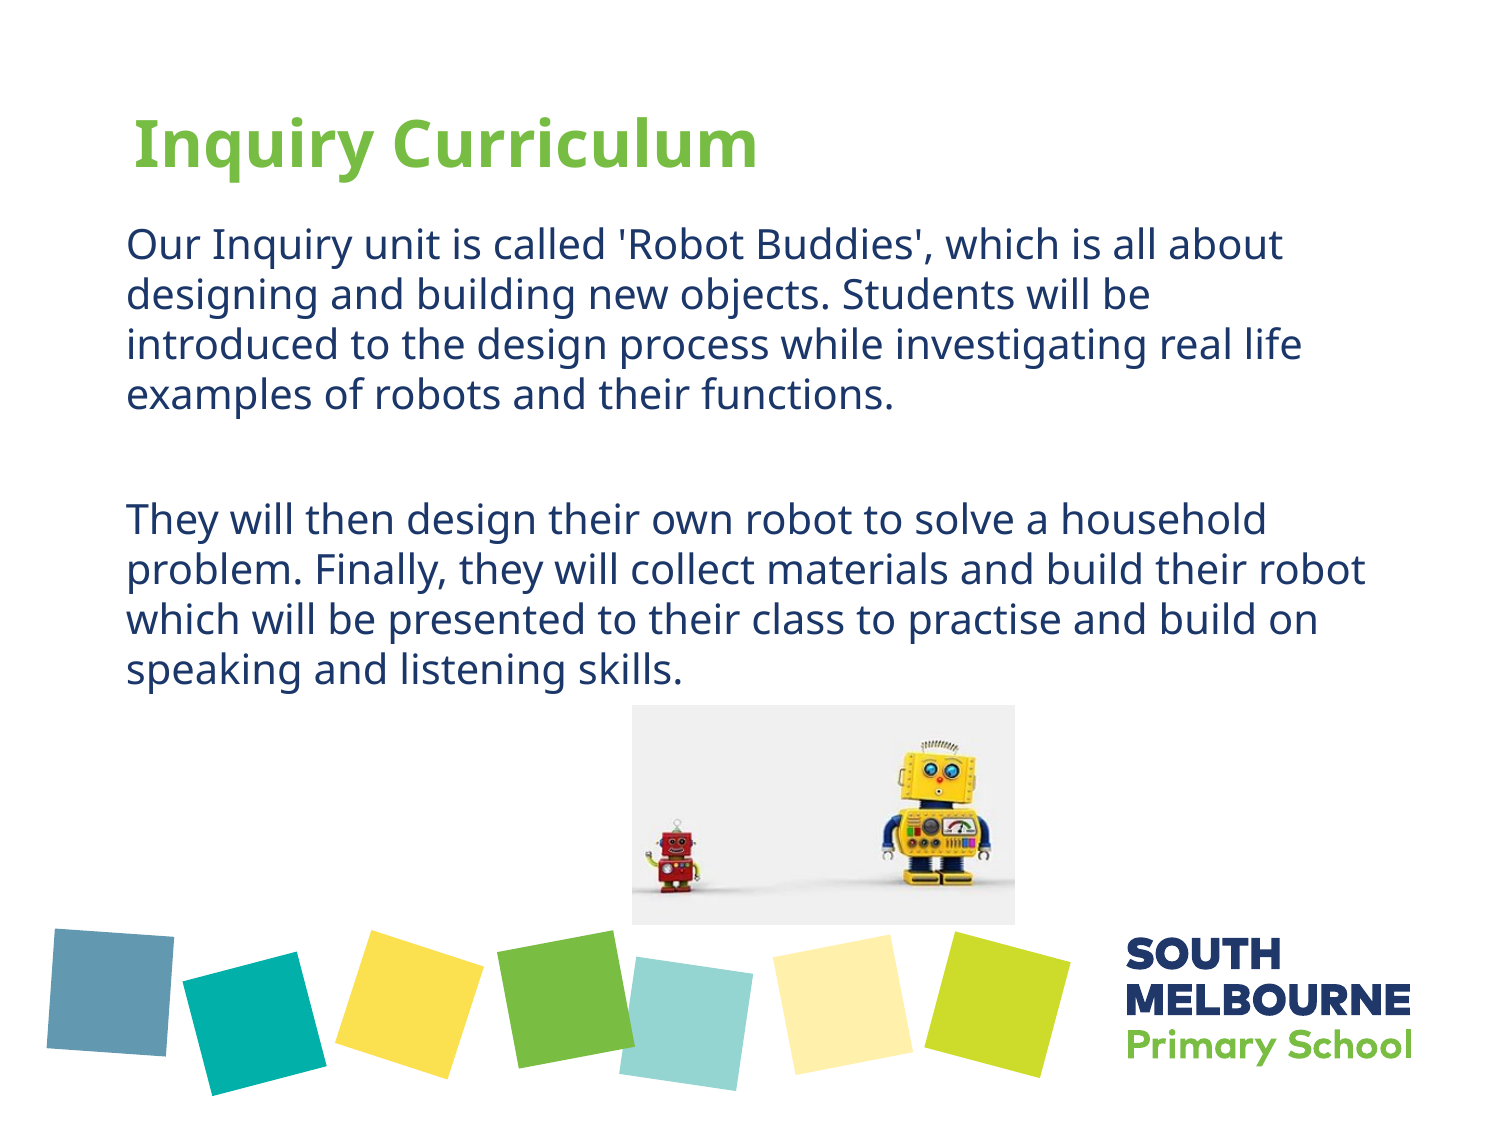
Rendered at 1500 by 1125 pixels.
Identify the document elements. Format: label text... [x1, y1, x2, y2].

list Our Inquiry unit is called 'Robot Buddies', which is all about designing and building new objects. Students will be introduced to the design process while investigating real life examples of robots and their functions. They will then design their own robot to solve a household problem. Finally, they will collect materials and build their robot which will be presented to their class to practise and build on speaking and listening skills. [110, 210, 1388, 827]
title Inquiry Curriculum [119, 59, 1397, 234]
picture [632, 705, 1015, 925]
